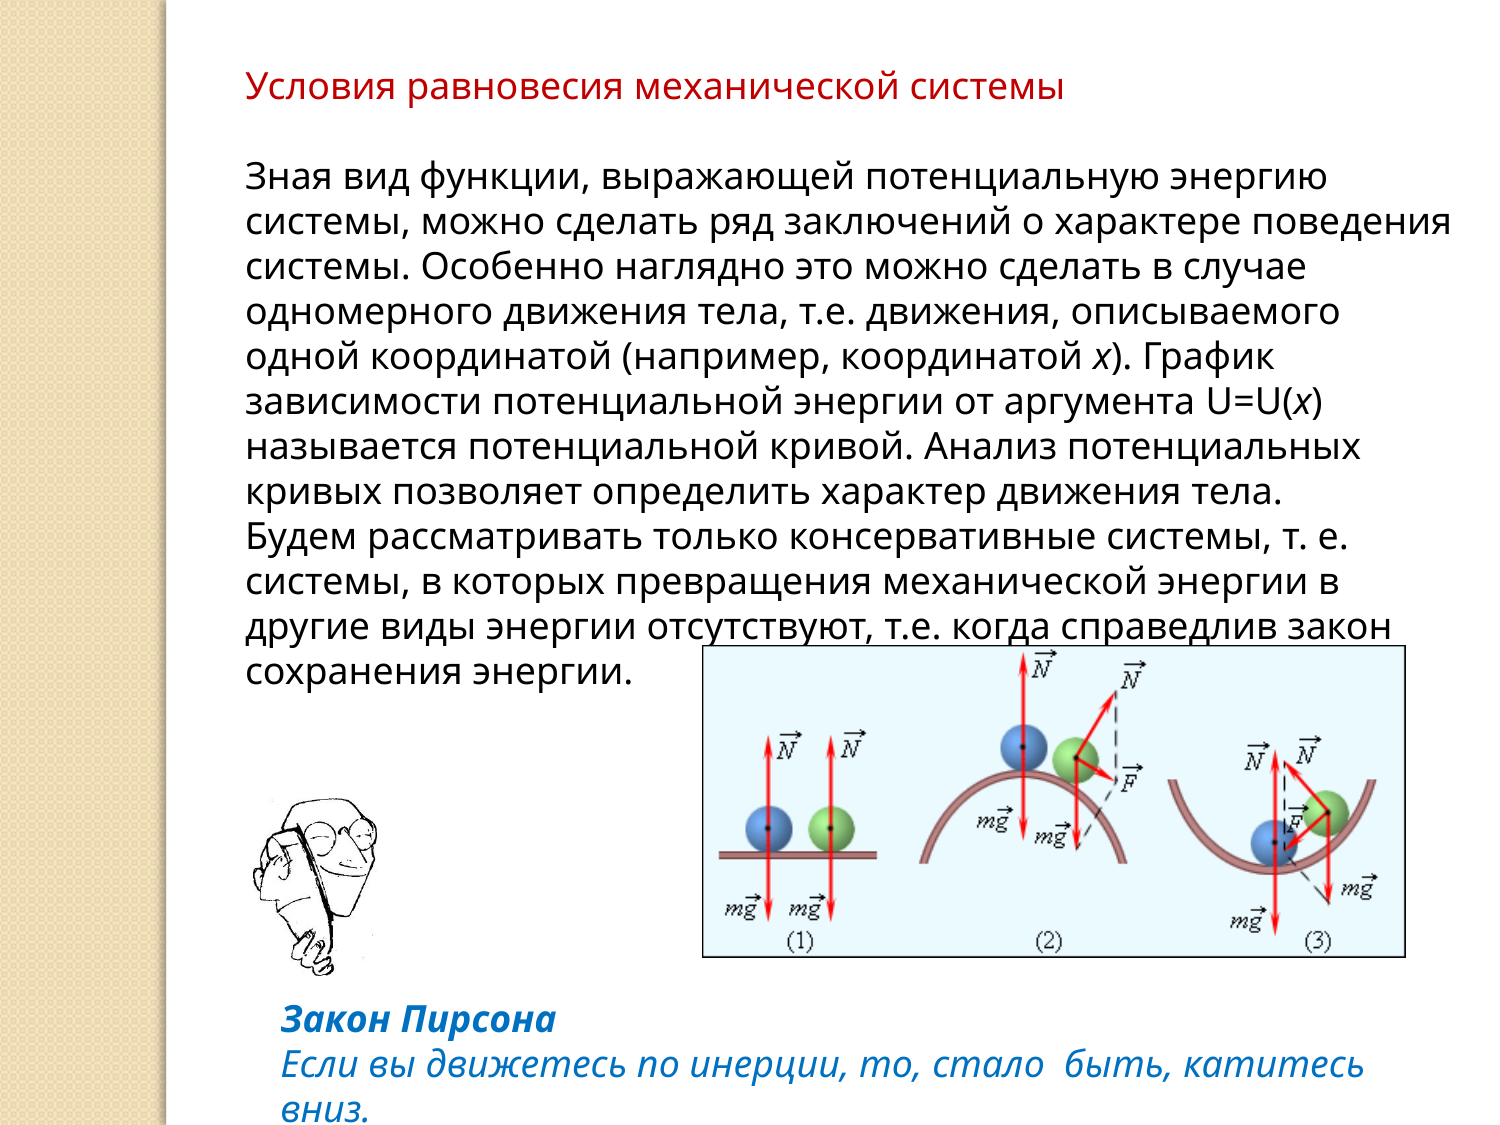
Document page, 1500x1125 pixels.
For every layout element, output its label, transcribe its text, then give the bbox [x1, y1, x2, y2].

text_box Закон Пирсона Если вы движетесь по инерции, то, стало быть, катитесь вниз. [265, 987, 1447, 1125]
picture [253, 798, 377, 977]
picture [702, 644, 1407, 958]
text_box Условия равновесия механической системы Зная вид функции, выражающей потенциальную энергию системы, можно сделать ряд заключений о характере поведения системы. Особенно наглядно это можно сделать в случае одномерного движения тела, т.е. движения, описываемого одной координатой (например, координатой х). График зависимости потенциальной энергии от аргумента U=U(x) называется потенциальной кривой. Анализ потенциальных кривых позволяет определить характер движения тела. Будем рассматривать только консервативные системы, т. е. системы, в которых превращения механической энергии в другие виды энергии отсутствуют, т.е. когда справедлив закон сохранения энергии. [230, 54, 1471, 790]
